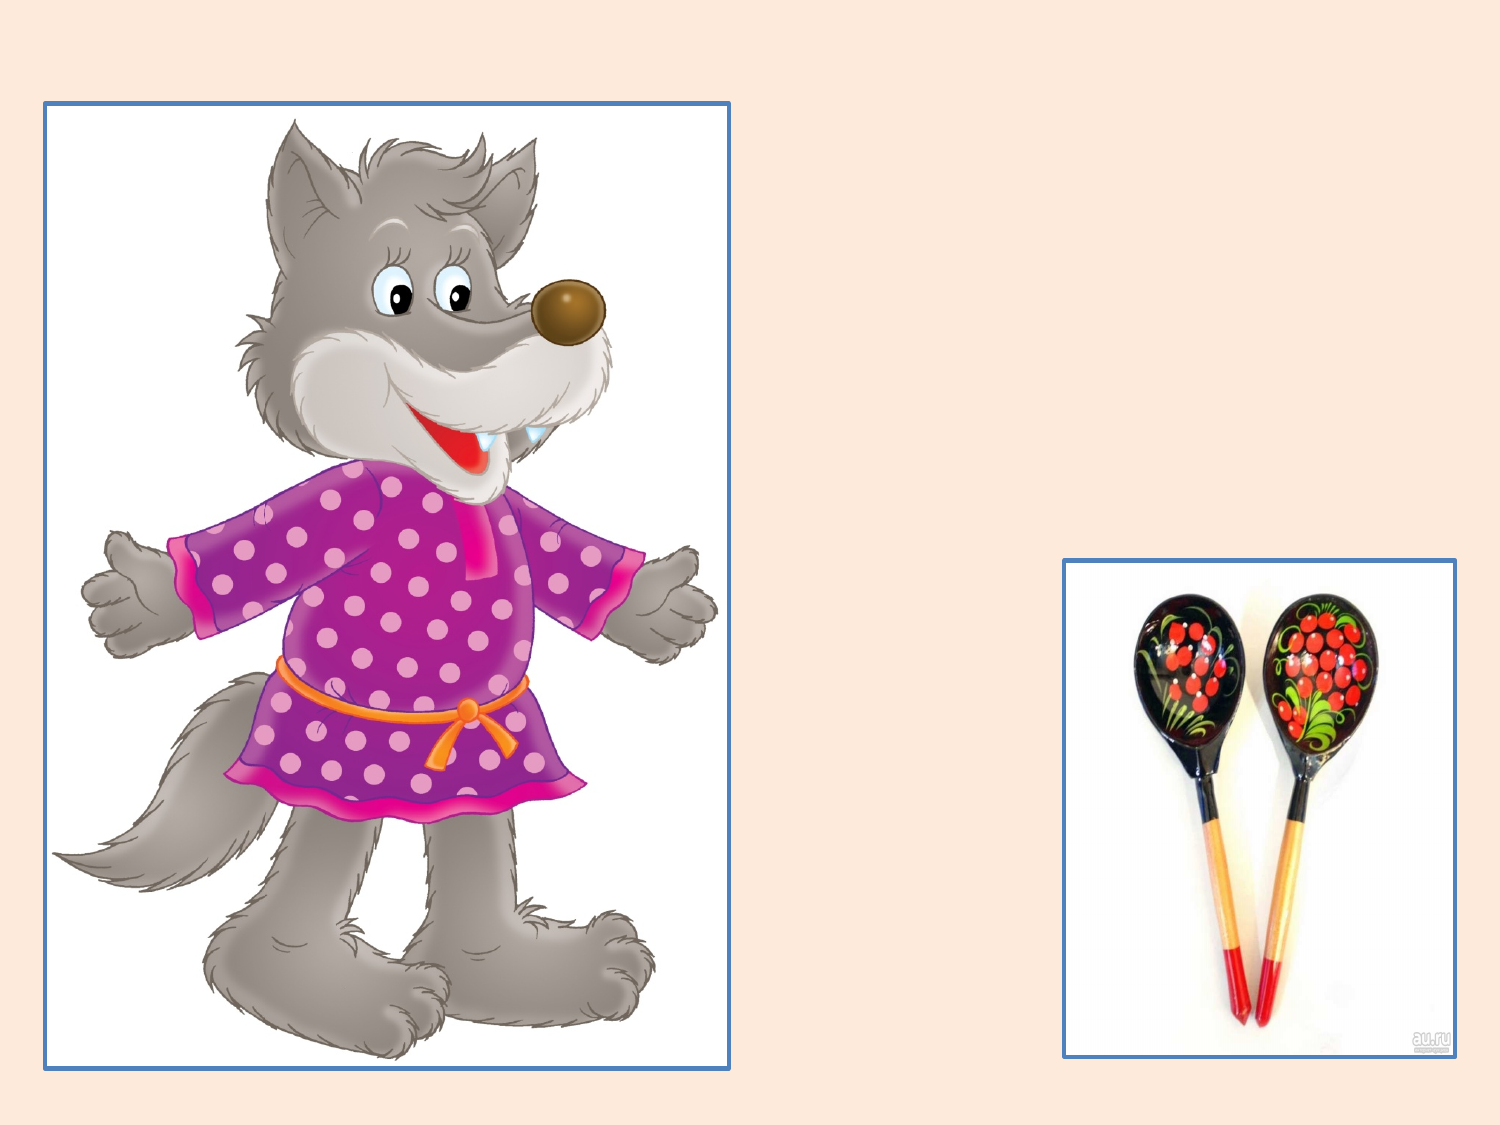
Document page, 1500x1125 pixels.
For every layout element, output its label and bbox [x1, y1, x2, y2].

picture [1066, 562, 1454, 1055]
picture [46, 105, 727, 1067]
